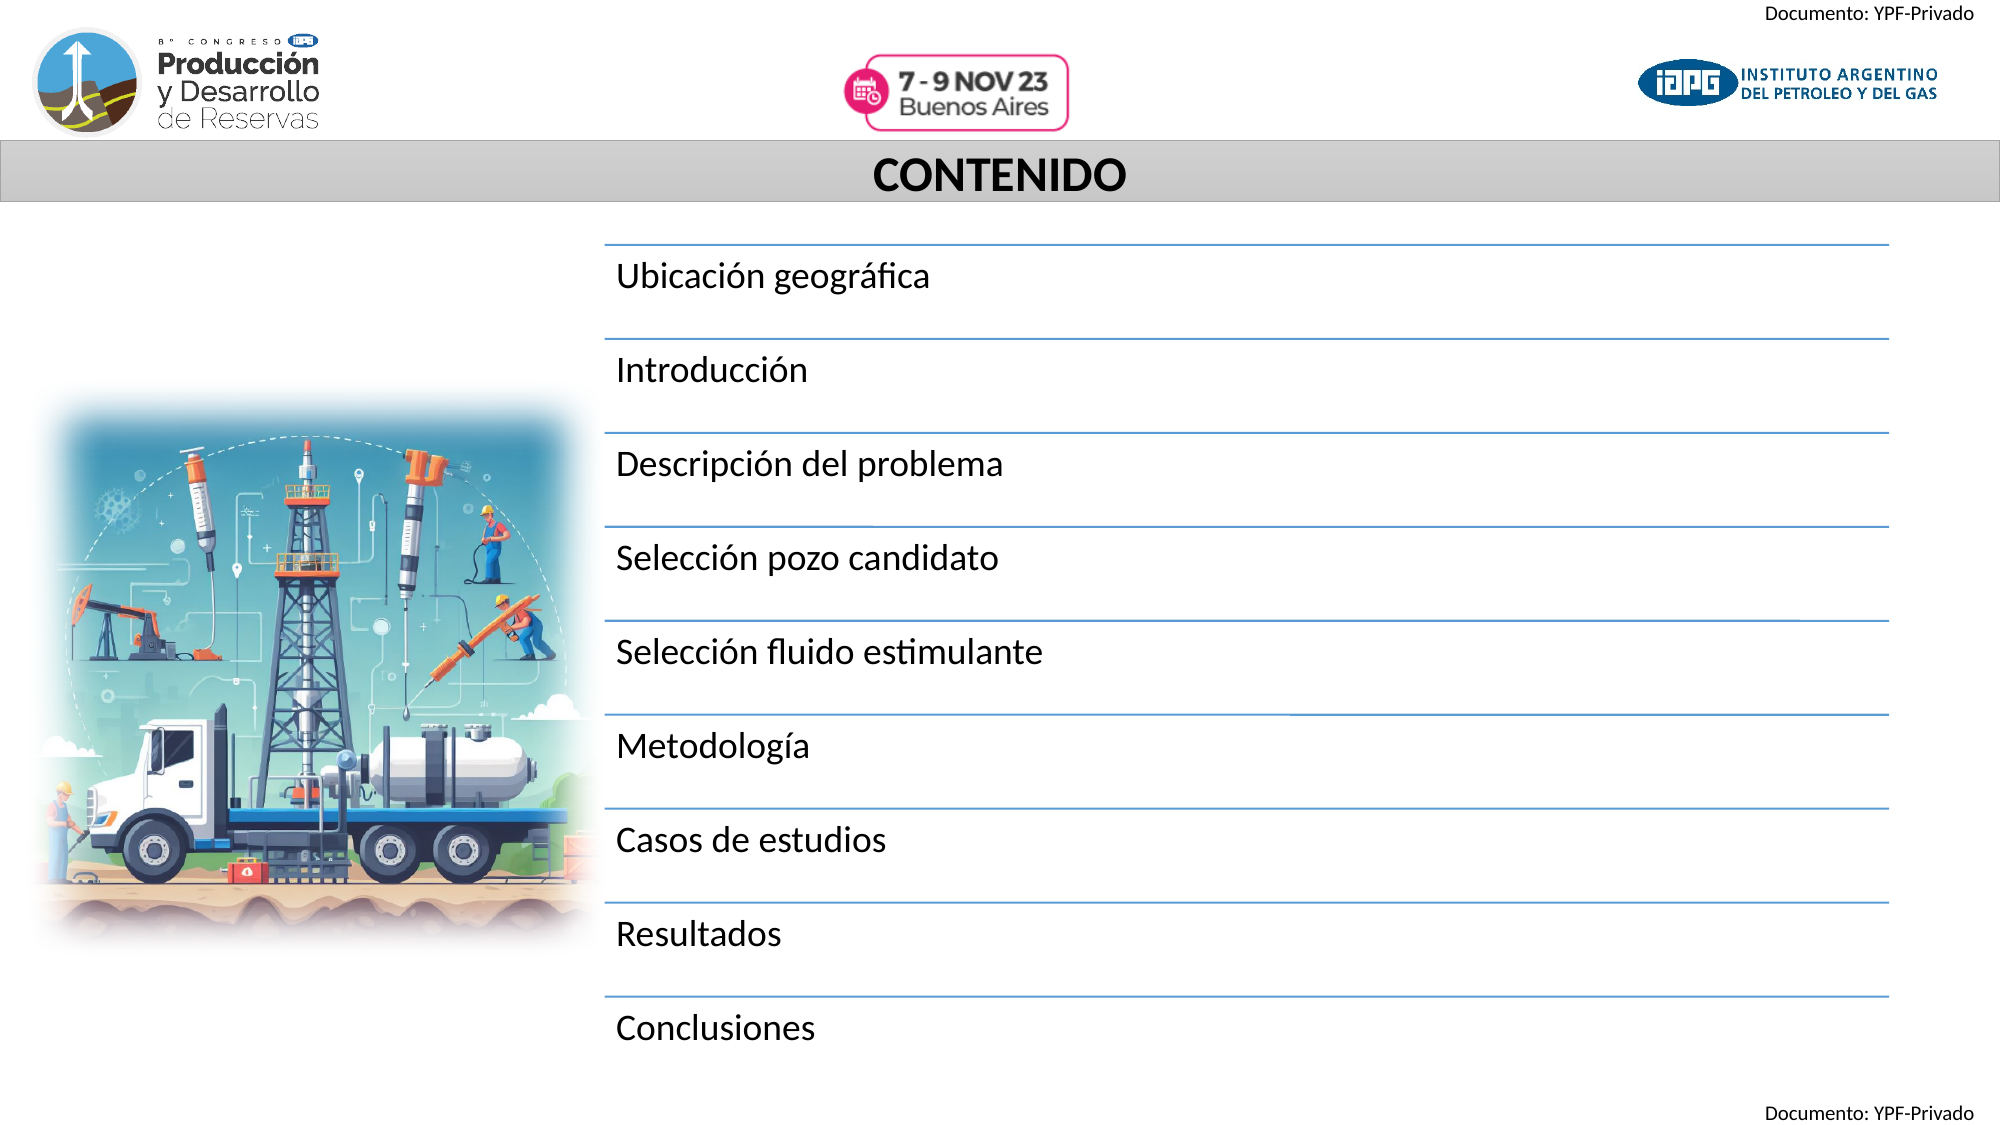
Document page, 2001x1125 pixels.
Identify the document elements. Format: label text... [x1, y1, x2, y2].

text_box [604, 244, 1889, 1091]
picture [26, 378, 604, 957]
picture [32, 27, 319, 138]
picture [1638, 59, 1937, 106]
text_box CONTENIDO [0, 140, 2000, 202]
picture [834, 46, 1078, 138]
